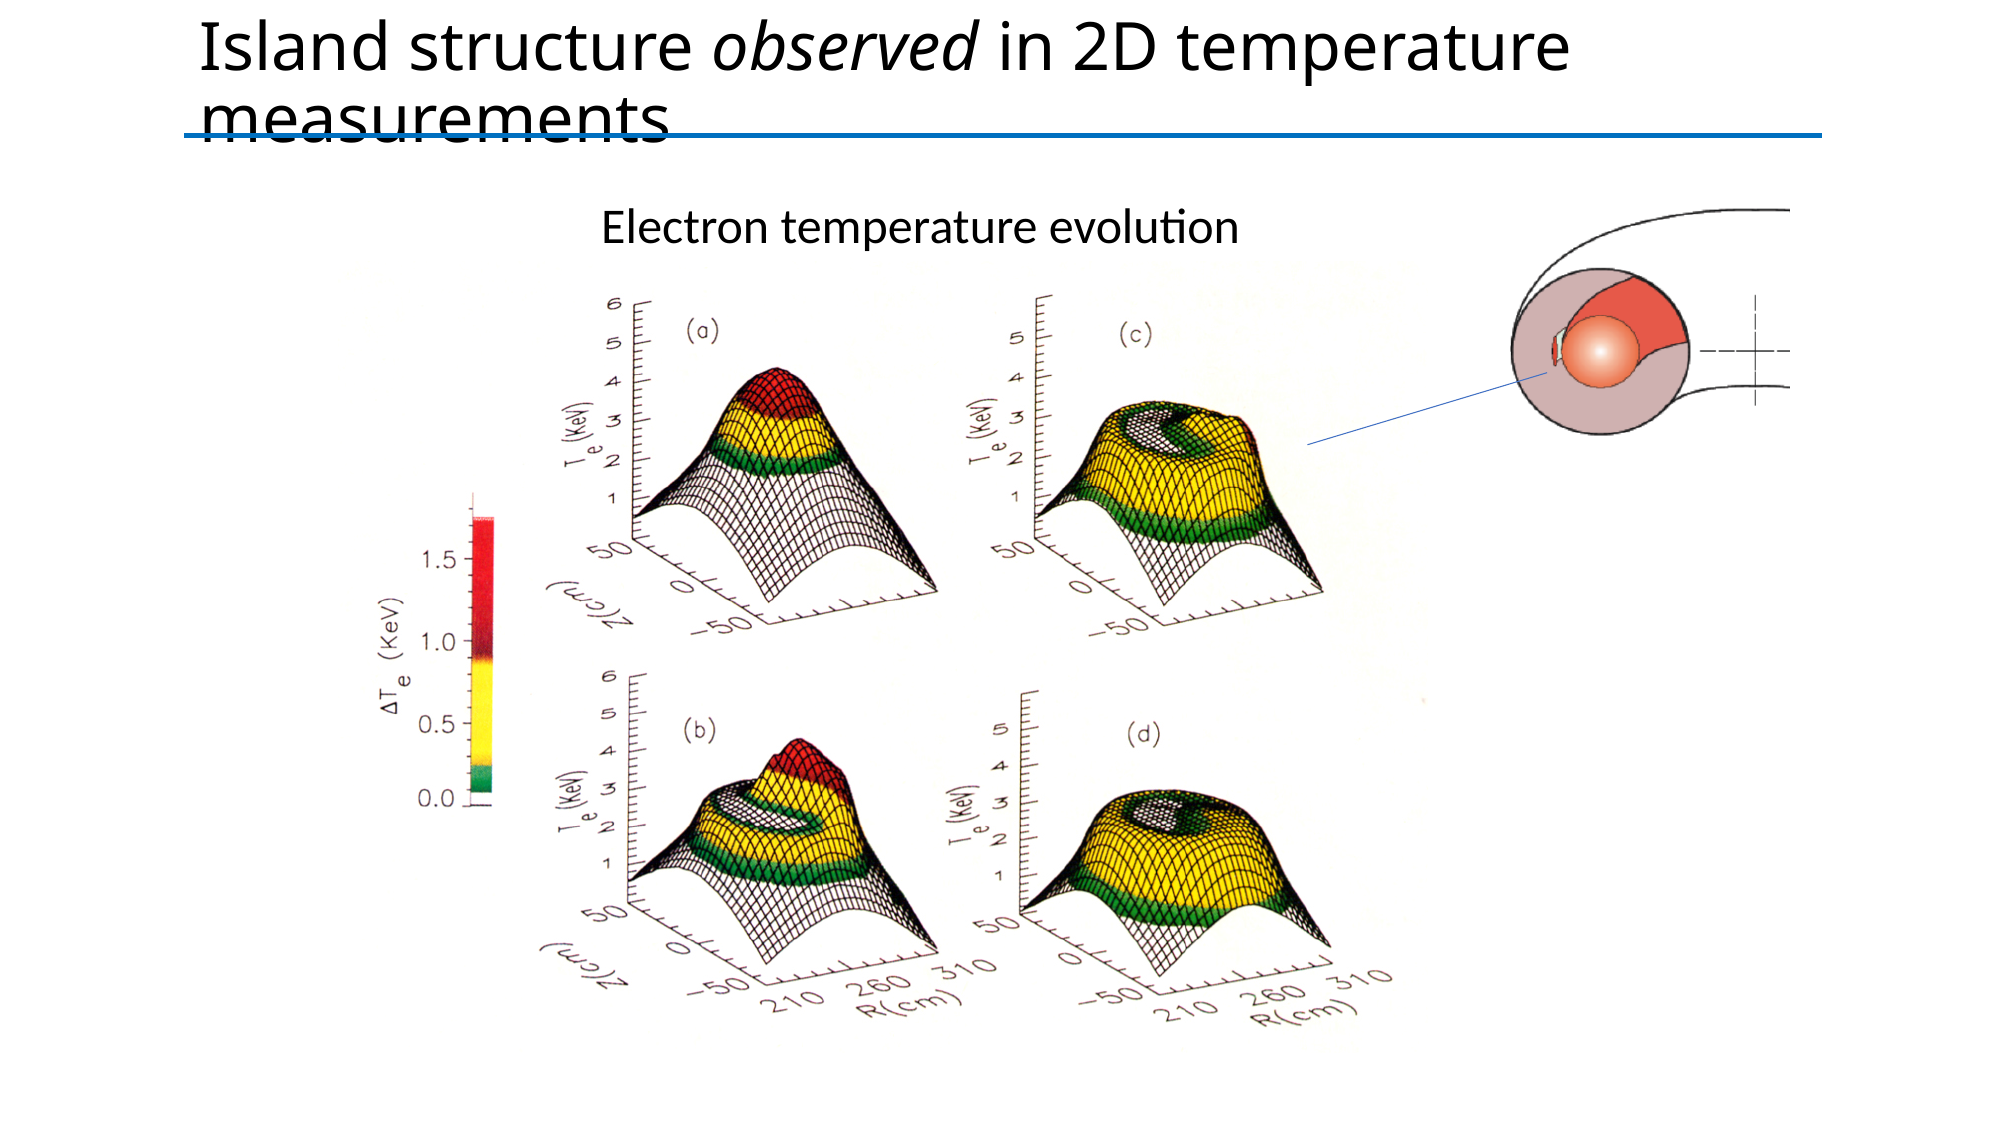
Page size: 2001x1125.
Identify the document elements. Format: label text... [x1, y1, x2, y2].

picture [338, 261, 1428, 1053]
text_box Electron temperature evolution [586, 185, 1266, 261]
picture [1459, 175, 1790, 500]
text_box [1307, 372, 1548, 445]
title Island structure observed in 2D temperature measurements [184, 0, 1910, 194]
